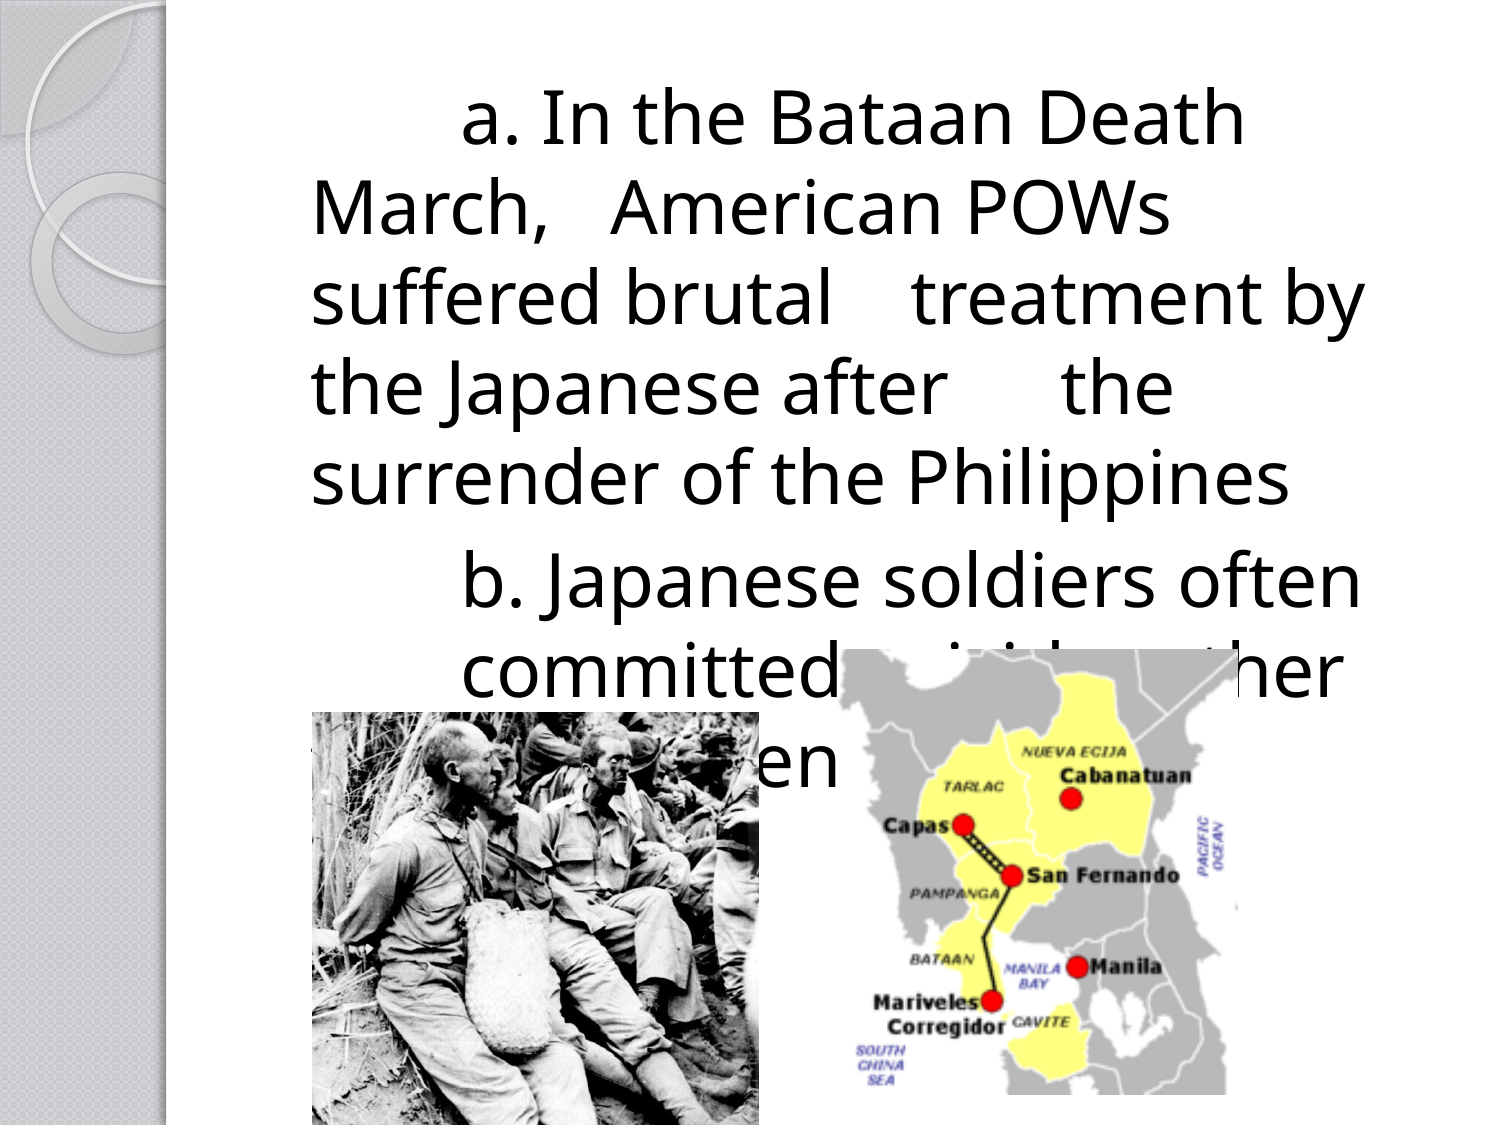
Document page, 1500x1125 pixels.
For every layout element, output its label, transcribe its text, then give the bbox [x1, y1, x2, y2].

picture [837, 649, 1238, 1095]
list a. In the Bataan Death March, American POWs suffered brutal treatment by the Japanese after the surrender of the Philippines b. Japanese soldiers often committed suicide rather than surrender. [235, 62, 1466, 1026]
picture [312, 712, 759, 1125]
